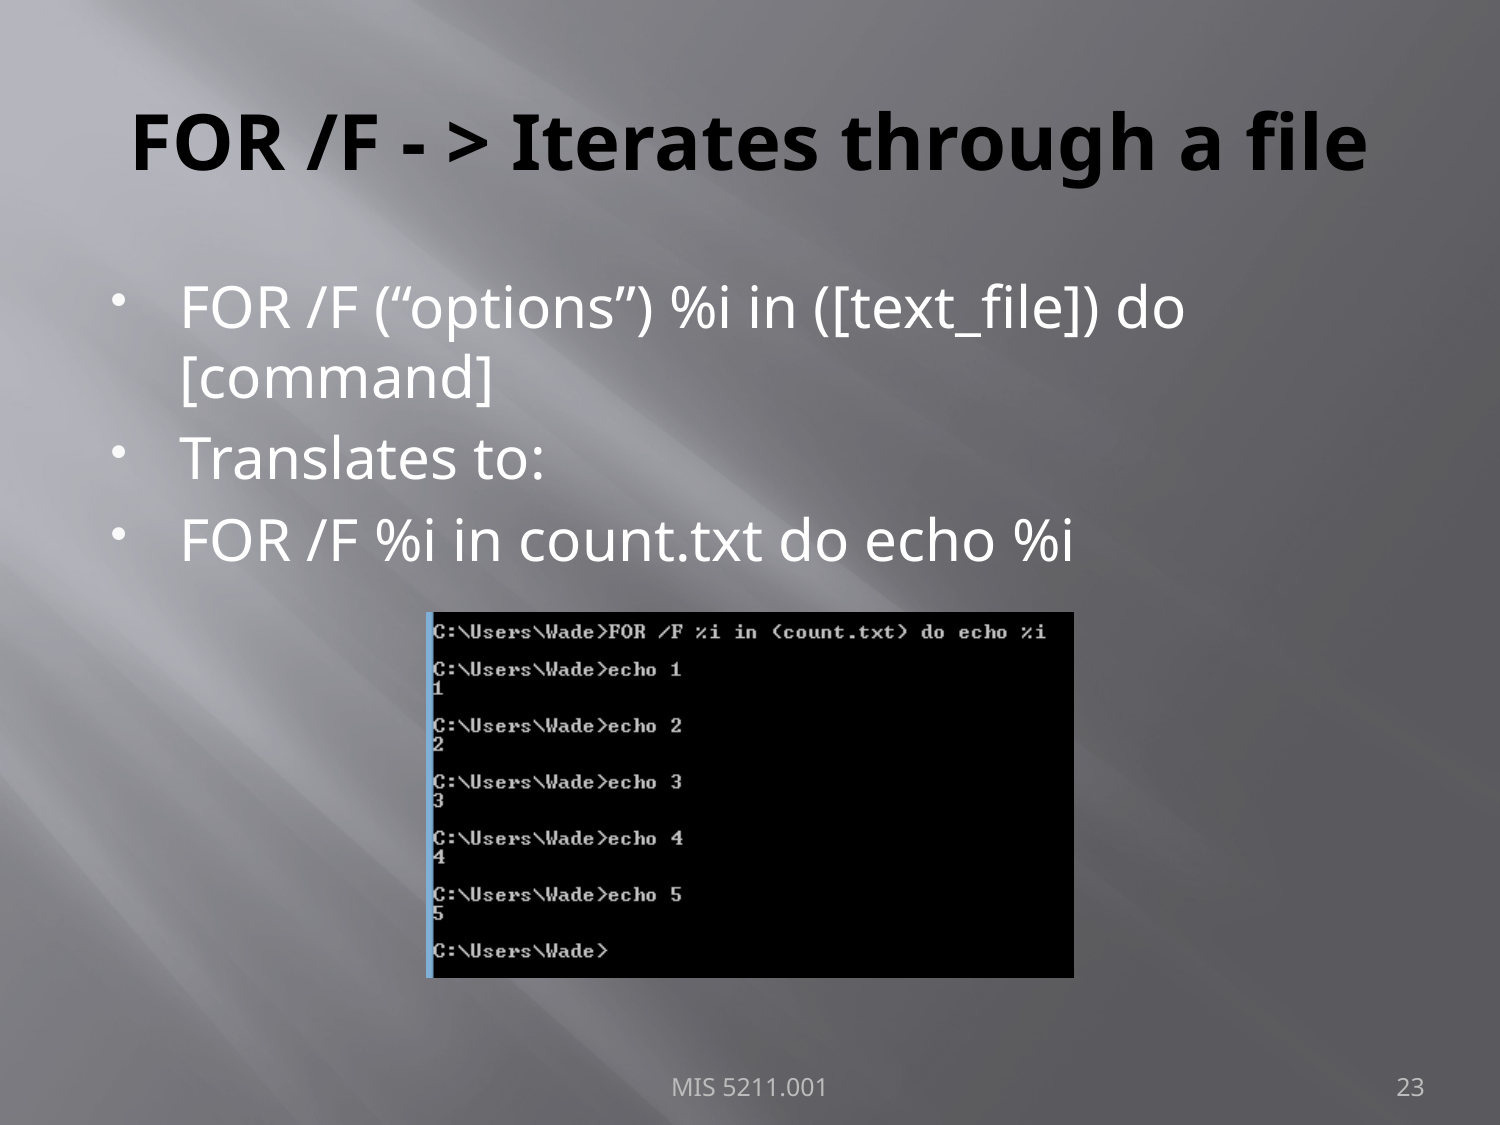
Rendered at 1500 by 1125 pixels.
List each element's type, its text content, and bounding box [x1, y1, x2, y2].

title FOR /F - > Iterates through a file [75, 45, 1425, 233]
picture [426, 612, 1074, 979]
slide_number 23 [1299, 1052, 1425, 1113]
list FOR /F (“options”) %i in ([text_file]) do [command] Translates to: FOR /F %i in count.txt do echo %i [75, 262, 1425, 1035]
footer MIS 5211.001 [512, 1052, 988, 1113]
